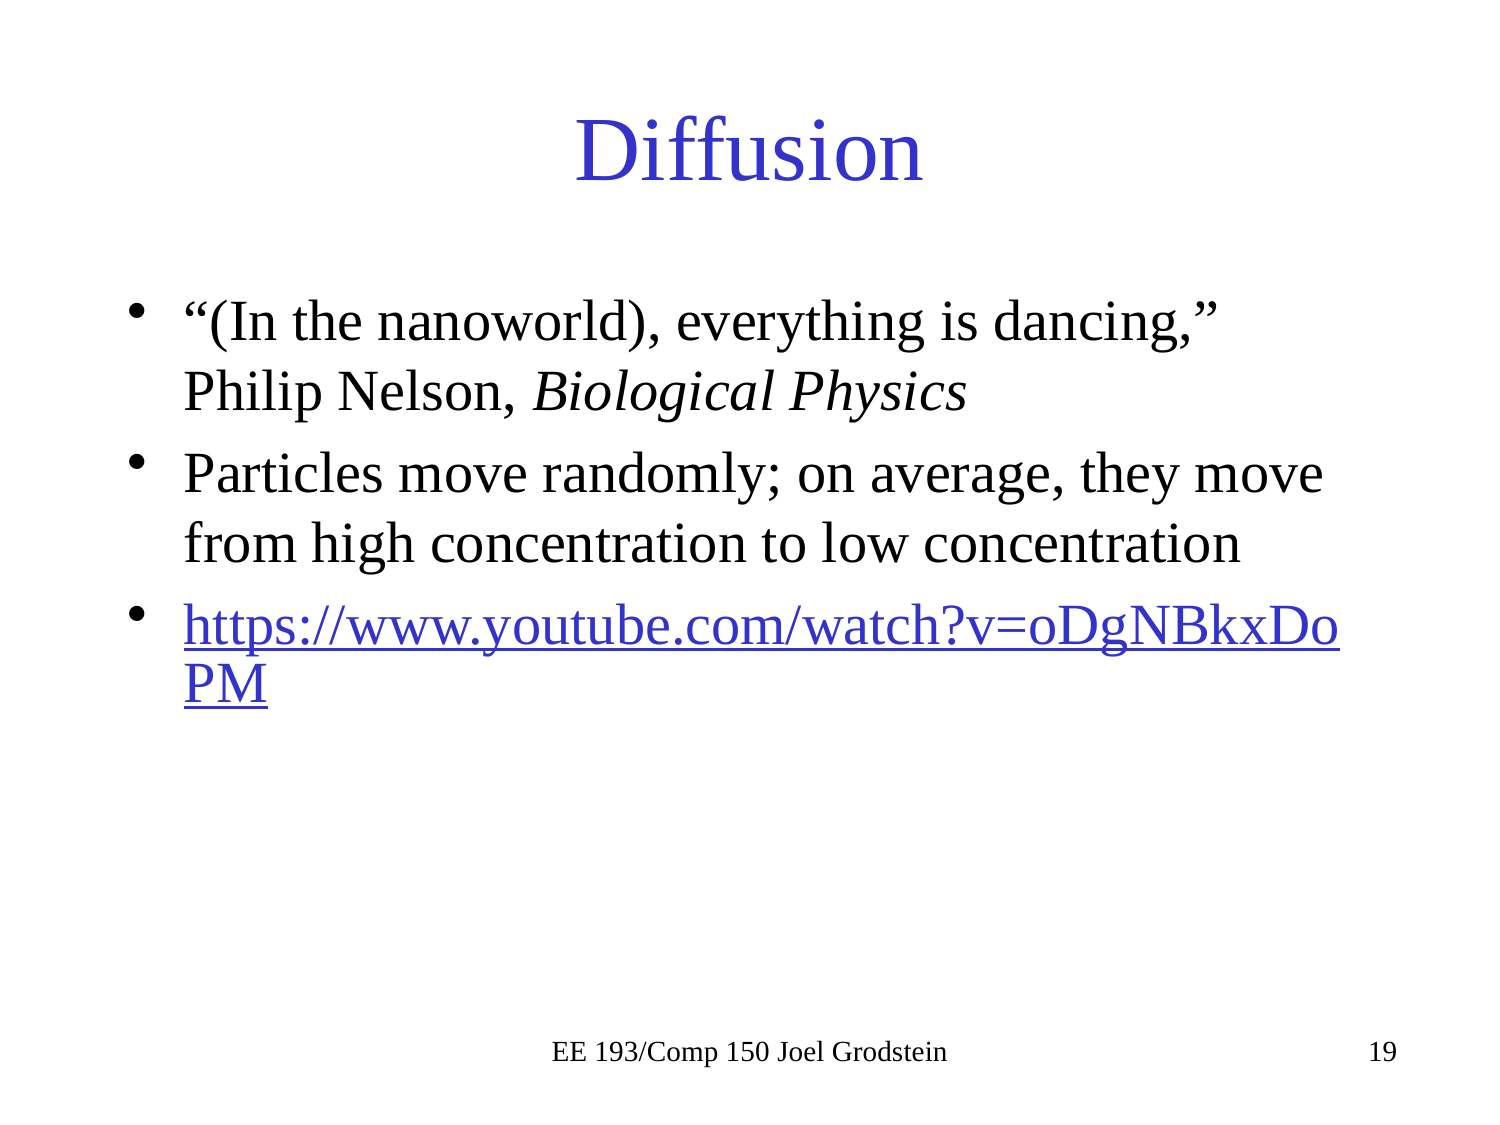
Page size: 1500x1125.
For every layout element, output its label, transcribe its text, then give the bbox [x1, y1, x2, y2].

title Diffusion [112, 50, 1388, 238]
list “(In the nanoworld), everything is dancing,” Philip Nelson, Biological Physics Particles move randomly; on average, they move from high concentration to low concentration https://www.youtube.com/watch?v=oDgNBkxDoPM [112, 275, 1388, 1000]
footer EE 193/Comp 150 Joel Grodstein [512, 1024, 988, 1076]
